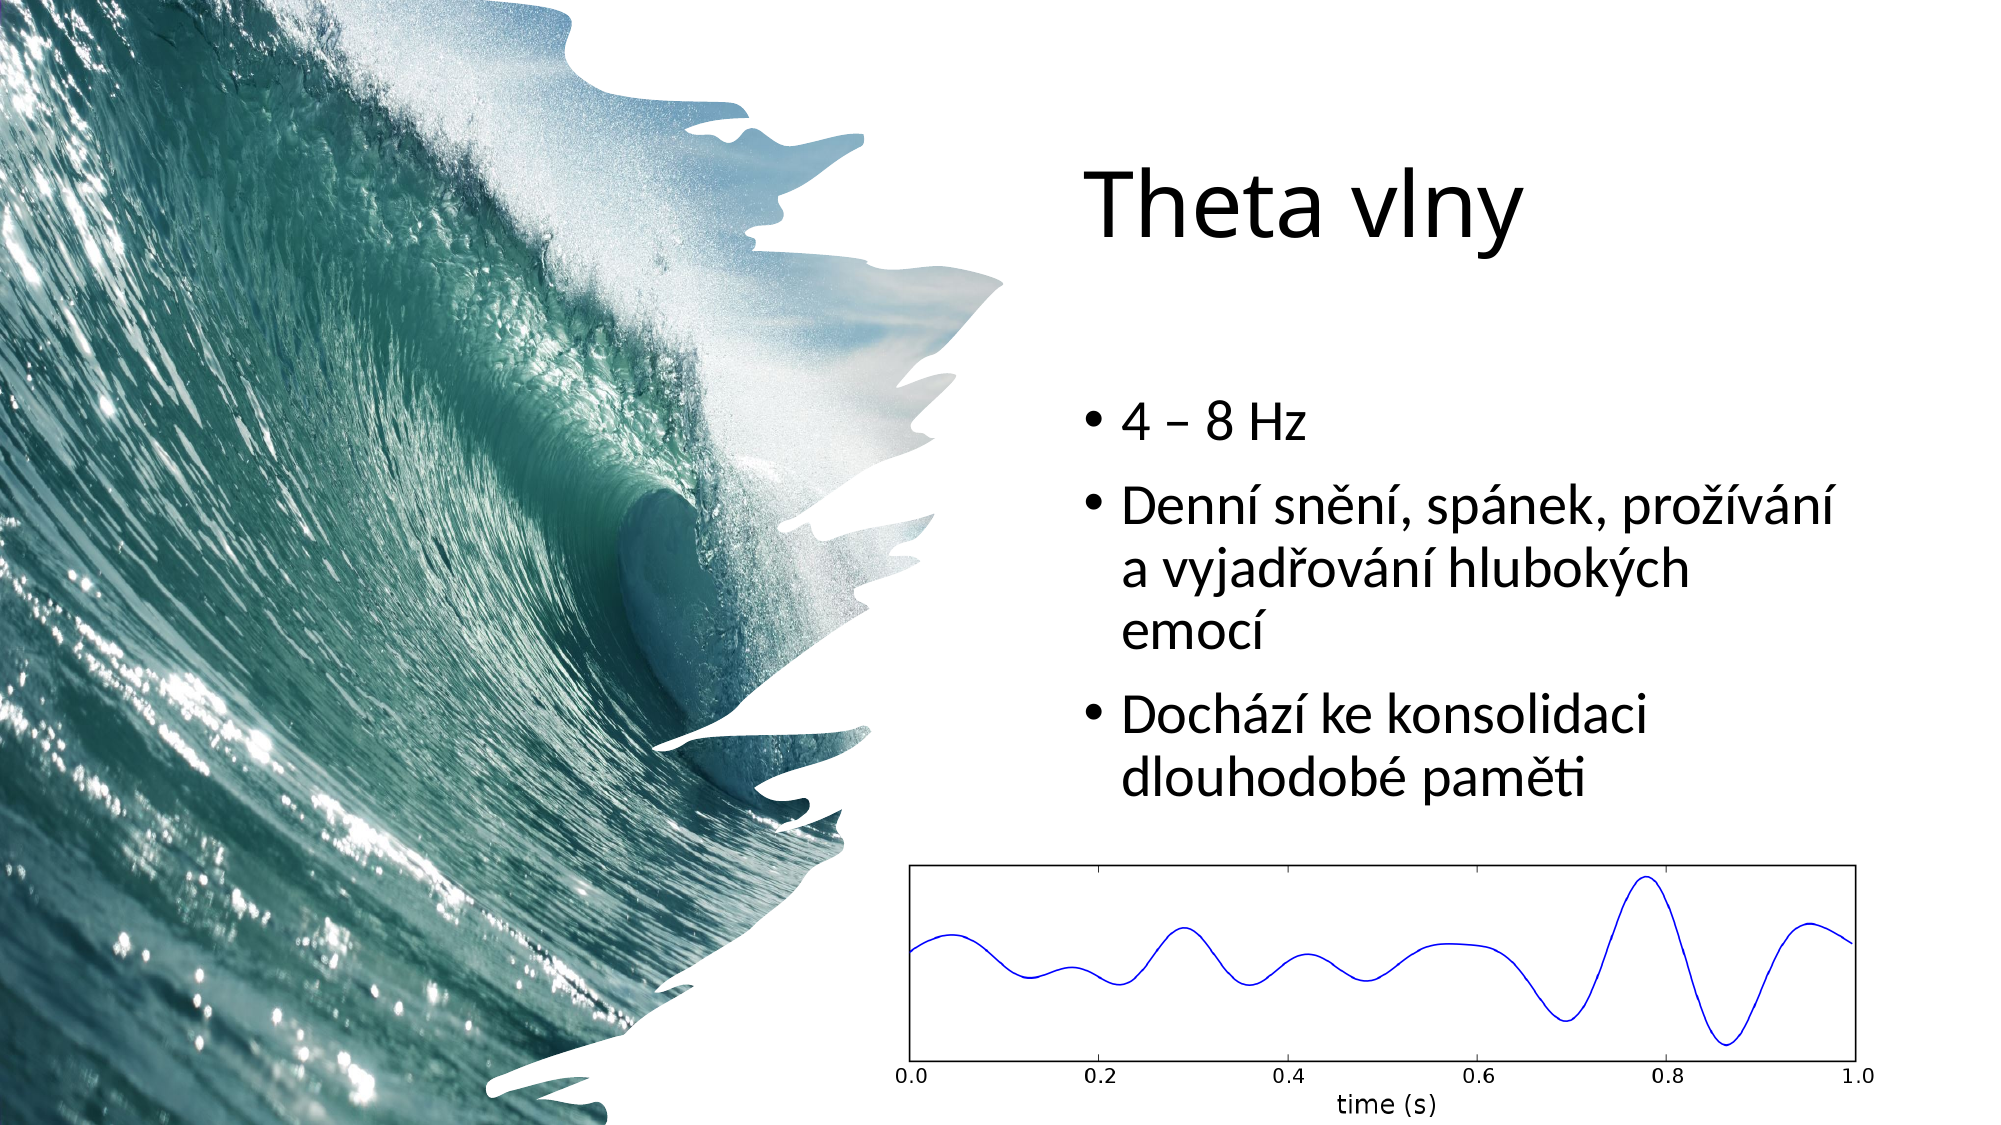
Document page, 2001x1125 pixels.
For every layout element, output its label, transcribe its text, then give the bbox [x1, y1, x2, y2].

title Theta vlny [1068, 59, 1863, 357]
text_box [1004, 0, 2000, 1125]
list 4 – 8 Hz Denní snění, spánek, prožívání a vyjadřování hlubokých emocí Dochází ke konsolidaci dlouhodobé paměti [1068, 382, 1863, 856]
picture [0, 0, 1882, 1125]
